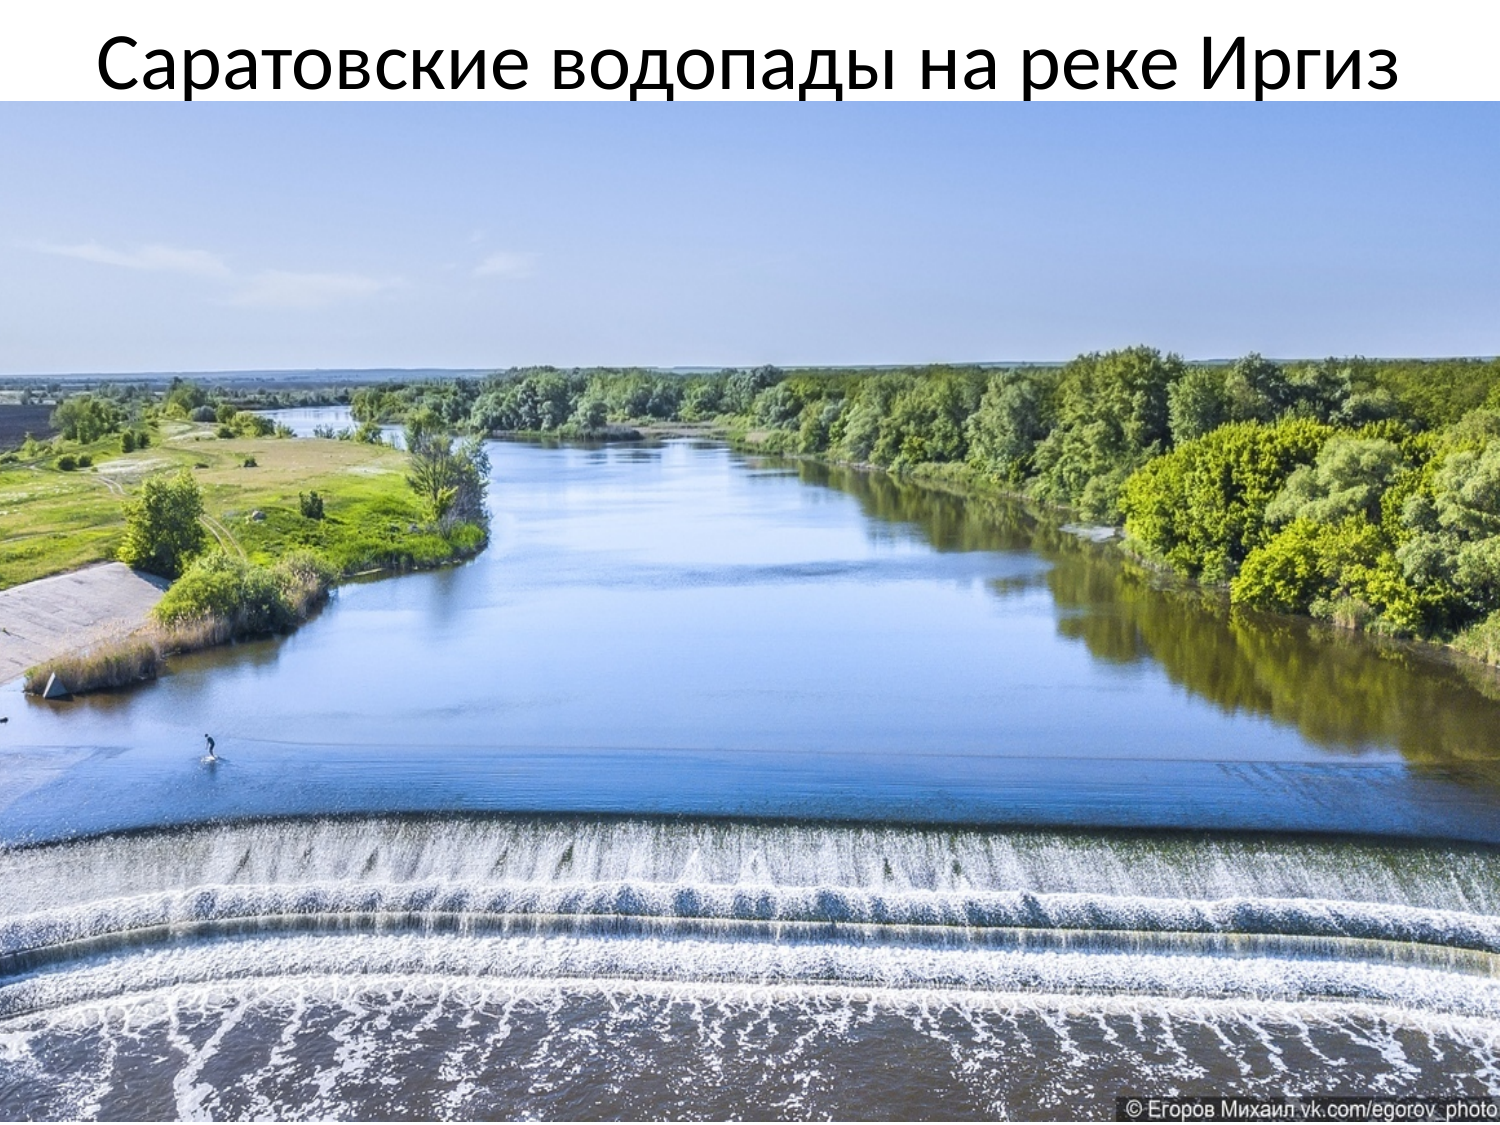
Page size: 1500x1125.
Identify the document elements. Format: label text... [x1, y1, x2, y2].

picture [0, 101, 1500, 1122]
title Саратовские водопады на реке Иргиз [0, 0, 1500, 101]
